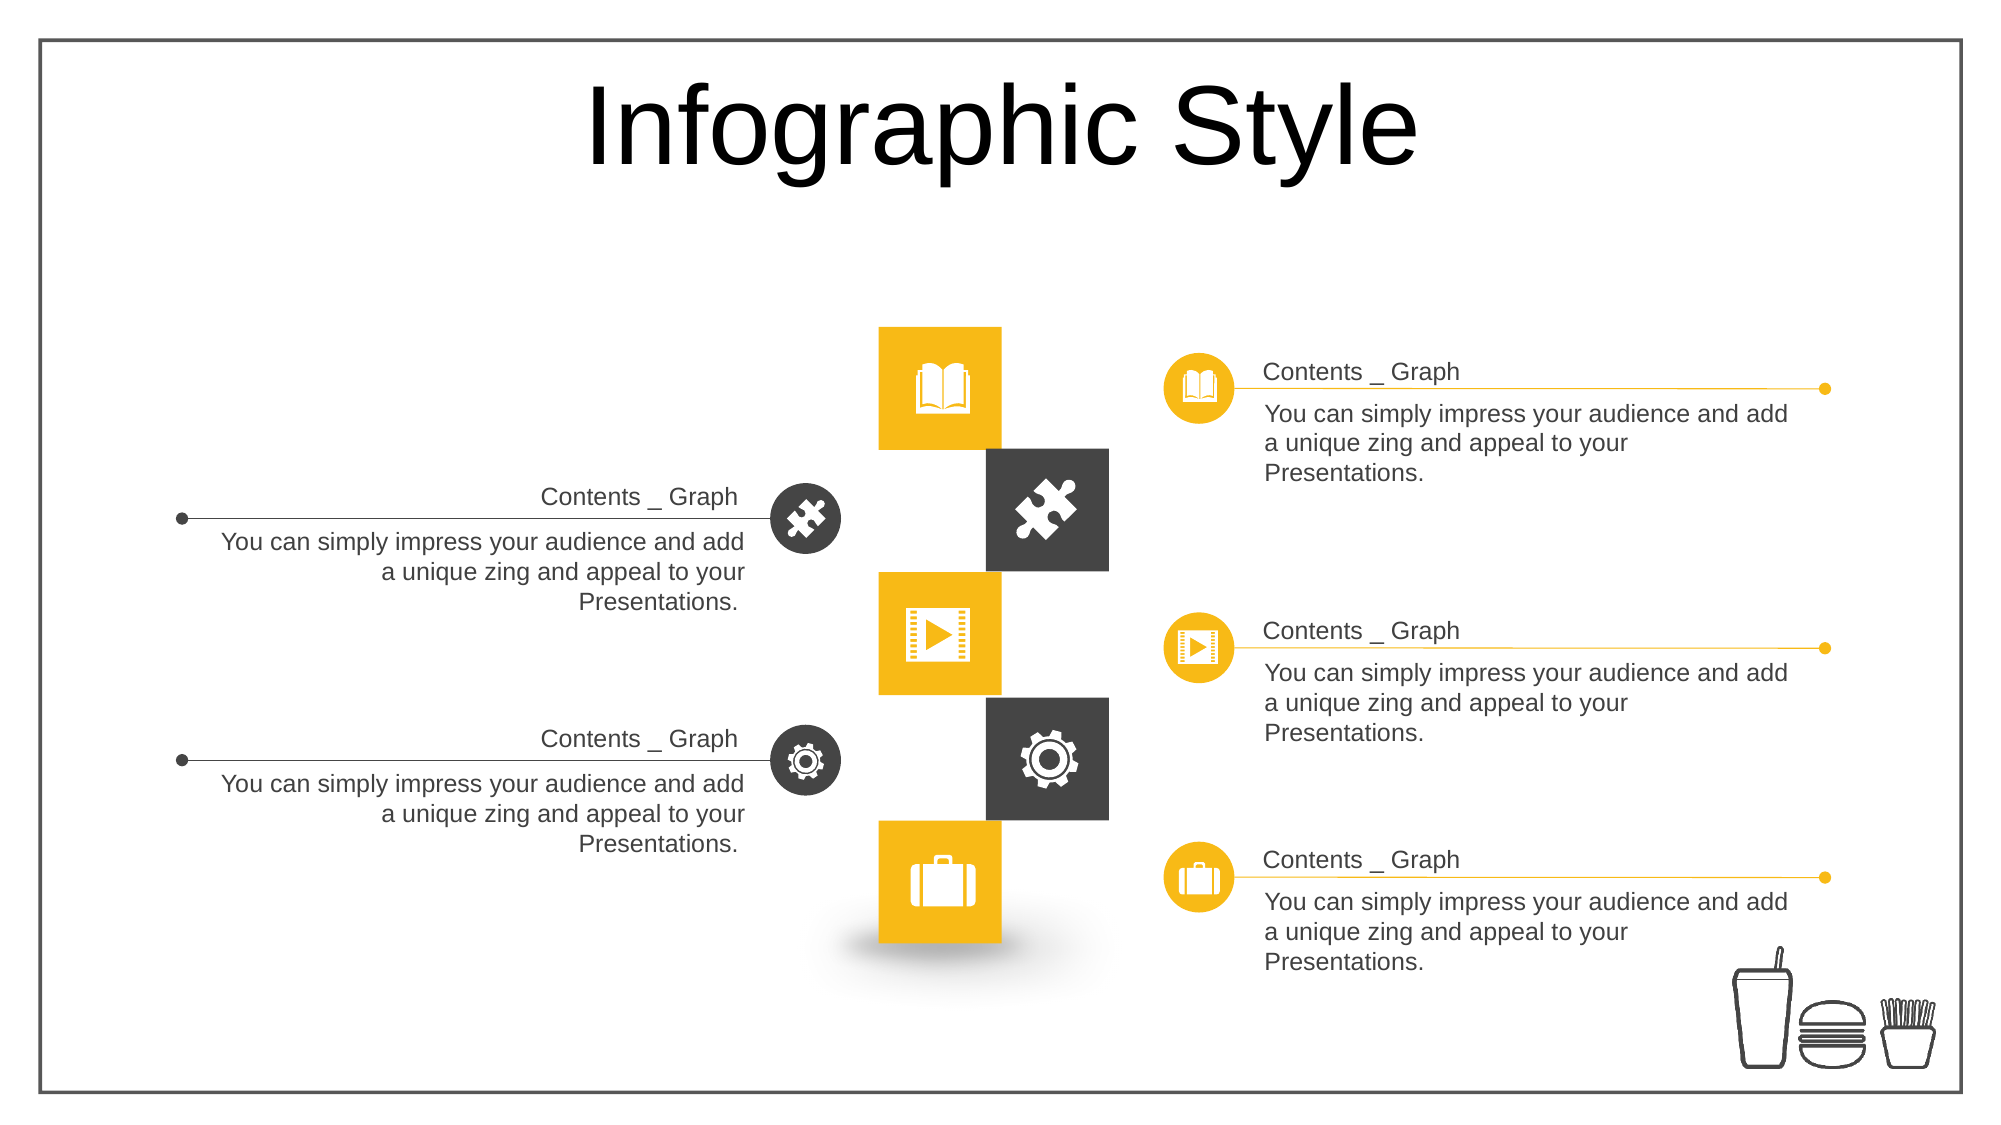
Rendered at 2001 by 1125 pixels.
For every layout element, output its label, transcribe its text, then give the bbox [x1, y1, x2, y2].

text_box Contents _ Graph [1247, 347, 1804, 388]
text_box You can simply impress your audience and add a unique zing and appeal to your Presentations. [1249, 879, 1805, 983]
text_box Contents _ Graph [1247, 607, 1804, 647]
text_box [769, 723, 843, 797]
text_box You can simply impress your audience and add a unique zing and appeal to your Presentations. [1249, 649, 1805, 754]
text_box Contents _ Graph [1247, 878, 1804, 882]
text_box [1162, 611, 1236, 685]
text_box [786, 741, 827, 782]
picture [1732, 983, 1793, 1069]
text_box Contents _ Graph [205, 473, 761, 518]
list Infographic Style [53, 69, 1952, 188]
text_box [769, 482, 843, 555]
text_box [684, 878, 1235, 1017]
text_box Contents _ Graph [205, 714, 761, 760]
text_box [1162, 351, 1236, 425]
text_box [1162, 840, 1236, 878]
text_box You can simply impress your audience and add a unique zing and appeal to your Presentations. [205, 519, 761, 624]
text_box [1177, 861, 1221, 878]
text_box You can simply impress your audience and add a unique zing and appeal to your Presentations. [1249, 390, 1805, 495]
text_box You can simply impress your audience and add a unique zing and appeal to your Presentations. [205, 761, 761, 865]
picture [1880, 998, 1936, 1069]
text_box [1181, 368, 1218, 403]
text_box Contents _ Graph [1247, 836, 1804, 877]
text_box [1177, 629, 1219, 665]
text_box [878, 326, 1109, 944]
text_box Contents _ Graph [1247, 389, 1804, 393]
text_box [785, 497, 828, 540]
picture [1798, 1000, 1866, 1069]
